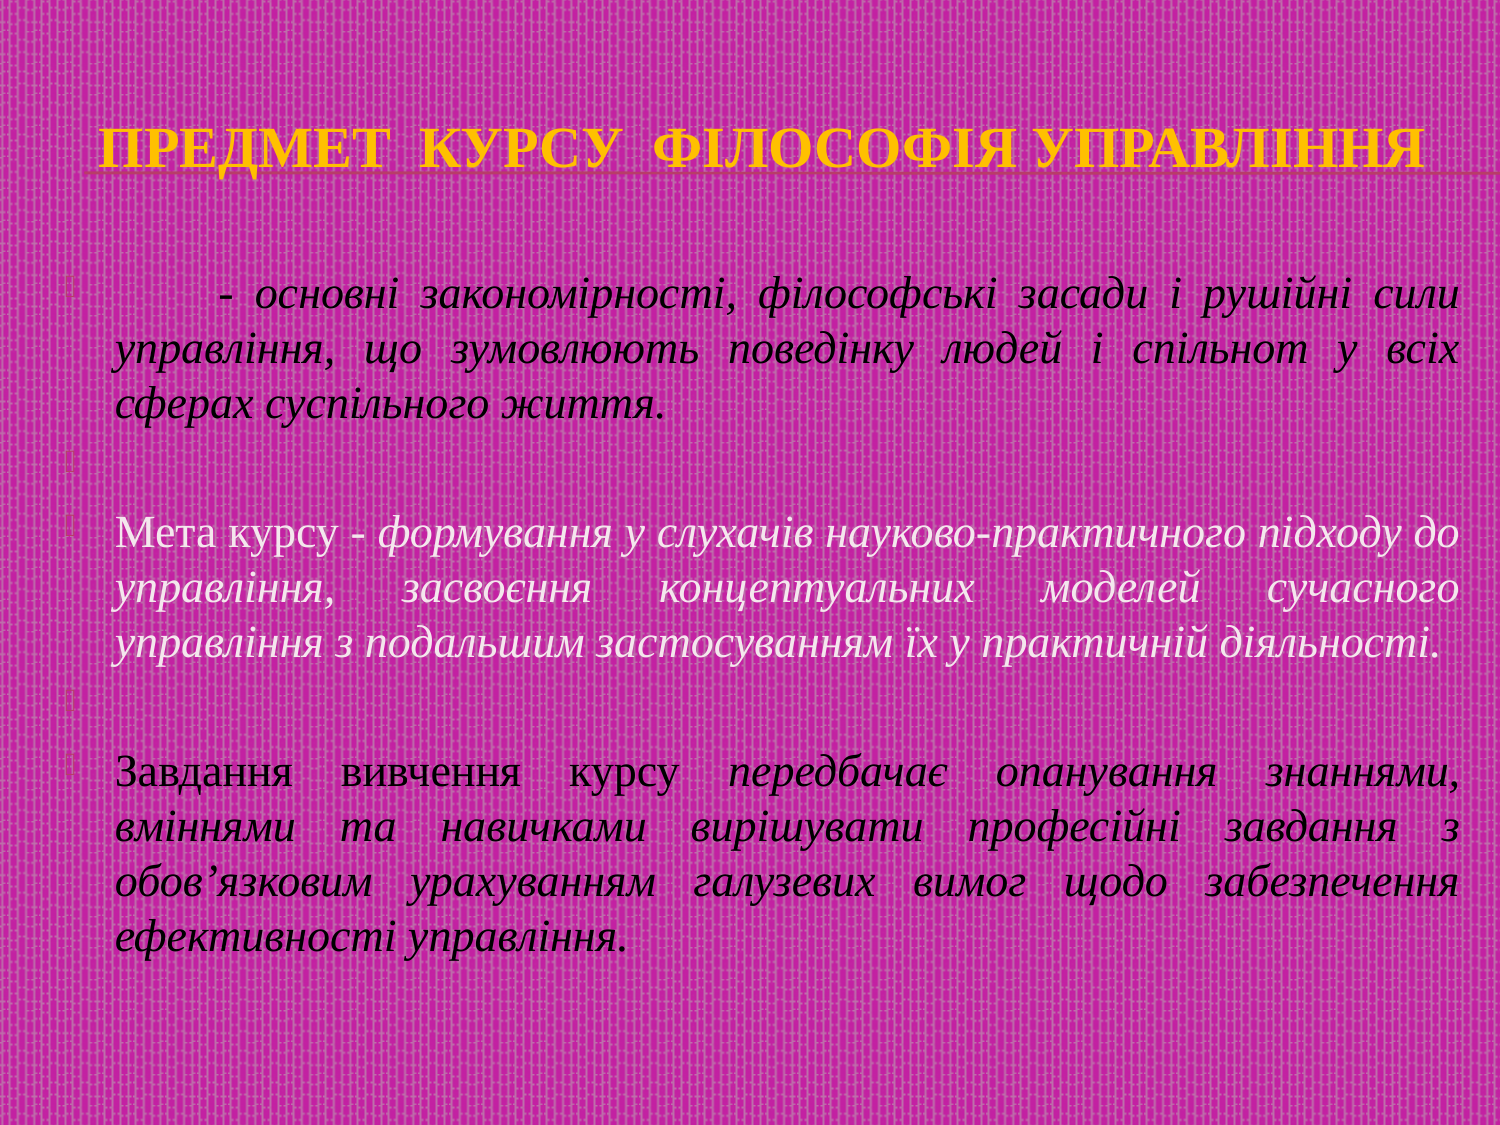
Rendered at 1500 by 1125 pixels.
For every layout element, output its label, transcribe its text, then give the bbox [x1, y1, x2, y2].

list - основні закономірності, філософські засади і рушійні сили управління, що зумовлюють поведінку людей і спільнот у всіх сферах суспільного життя. Мета курсу - формування у слухачів науково-практичного підходу до управління, засвоєння концептуальних моделей сучасного управління з подальшим застосуванням їх у практичній діяльності. Завдання вивчення курсу передбачає опанування знаннями, вміннями та навичками вирішувати професійні завдання з обов’язковим урахуванням галузевих вимог щодо забезпечення ефективності управління. [50, 254, 1475, 998]
title Предмет курсу філософія управління [50, 75, 1475, 213]
